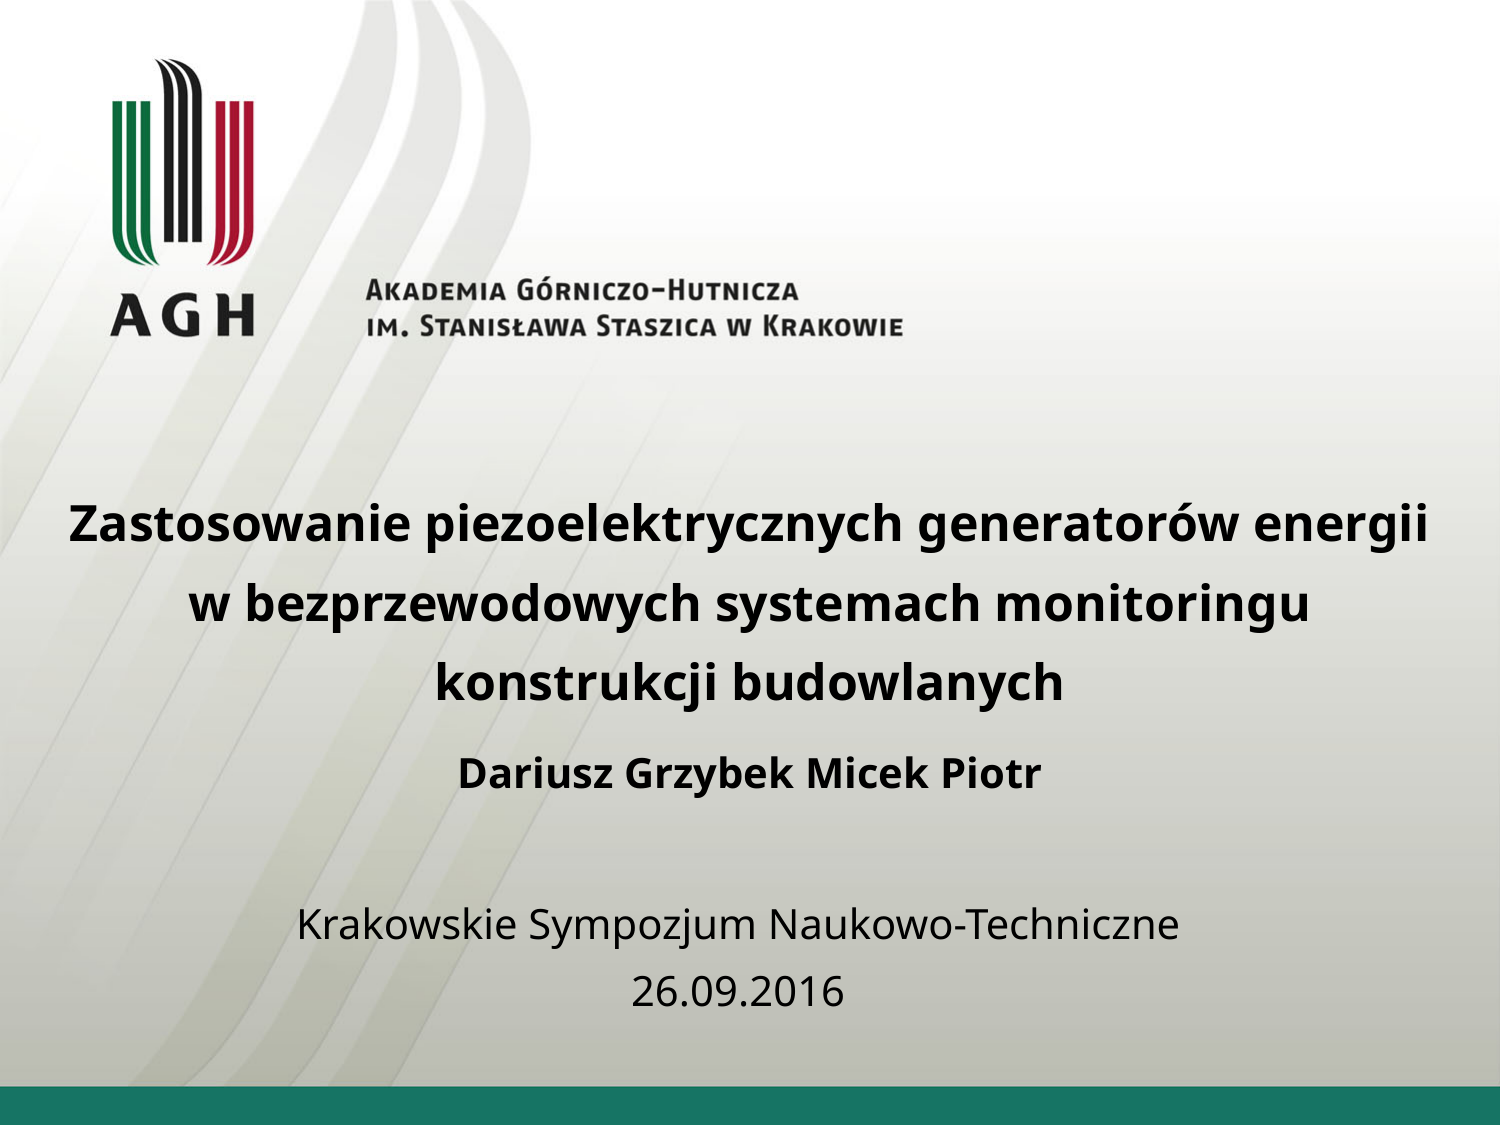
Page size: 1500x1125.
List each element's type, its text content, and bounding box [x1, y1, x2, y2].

picture [0, 0, 1500, 1125]
title Zastosowanie piezoelektrycznych generatorów energii w bezprzewodowych systemach monitoringu konstrukcji budowlanych [42, 472, 1457, 706]
text_box Krakowskie Sympozjum Naukowo-Techniczne 26.09.2016 [100, 881, 1376, 1030]
text_box Dariusz Grzybek Micek Piotr [111, 763, 1388, 805]
